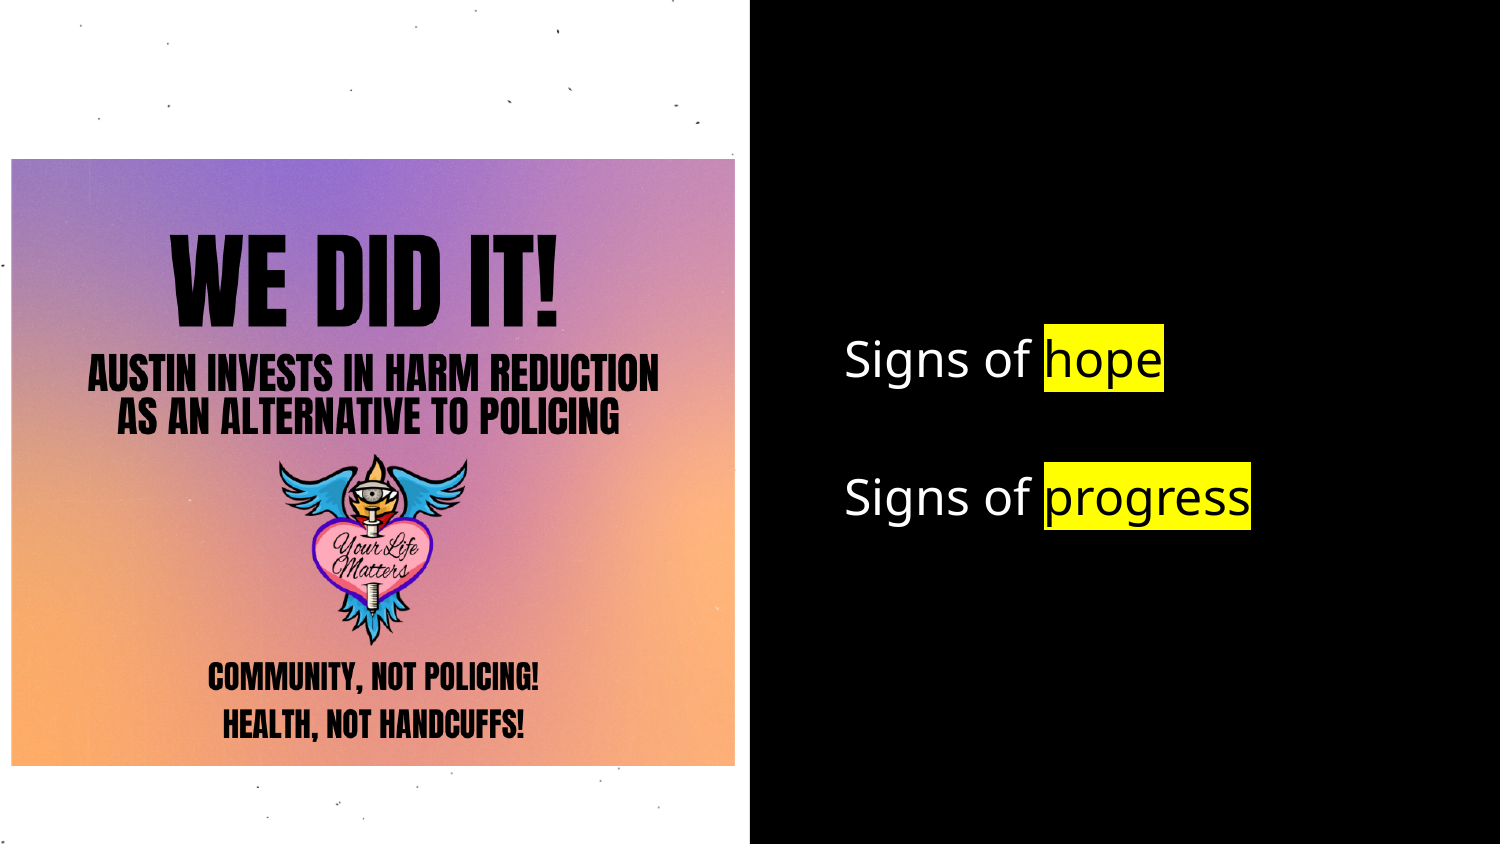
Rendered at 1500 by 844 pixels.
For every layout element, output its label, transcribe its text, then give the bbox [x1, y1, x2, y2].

list Signs of hope Signs of progress [810, 118, 1440, 725]
picture [0, 0, 749, 844]
